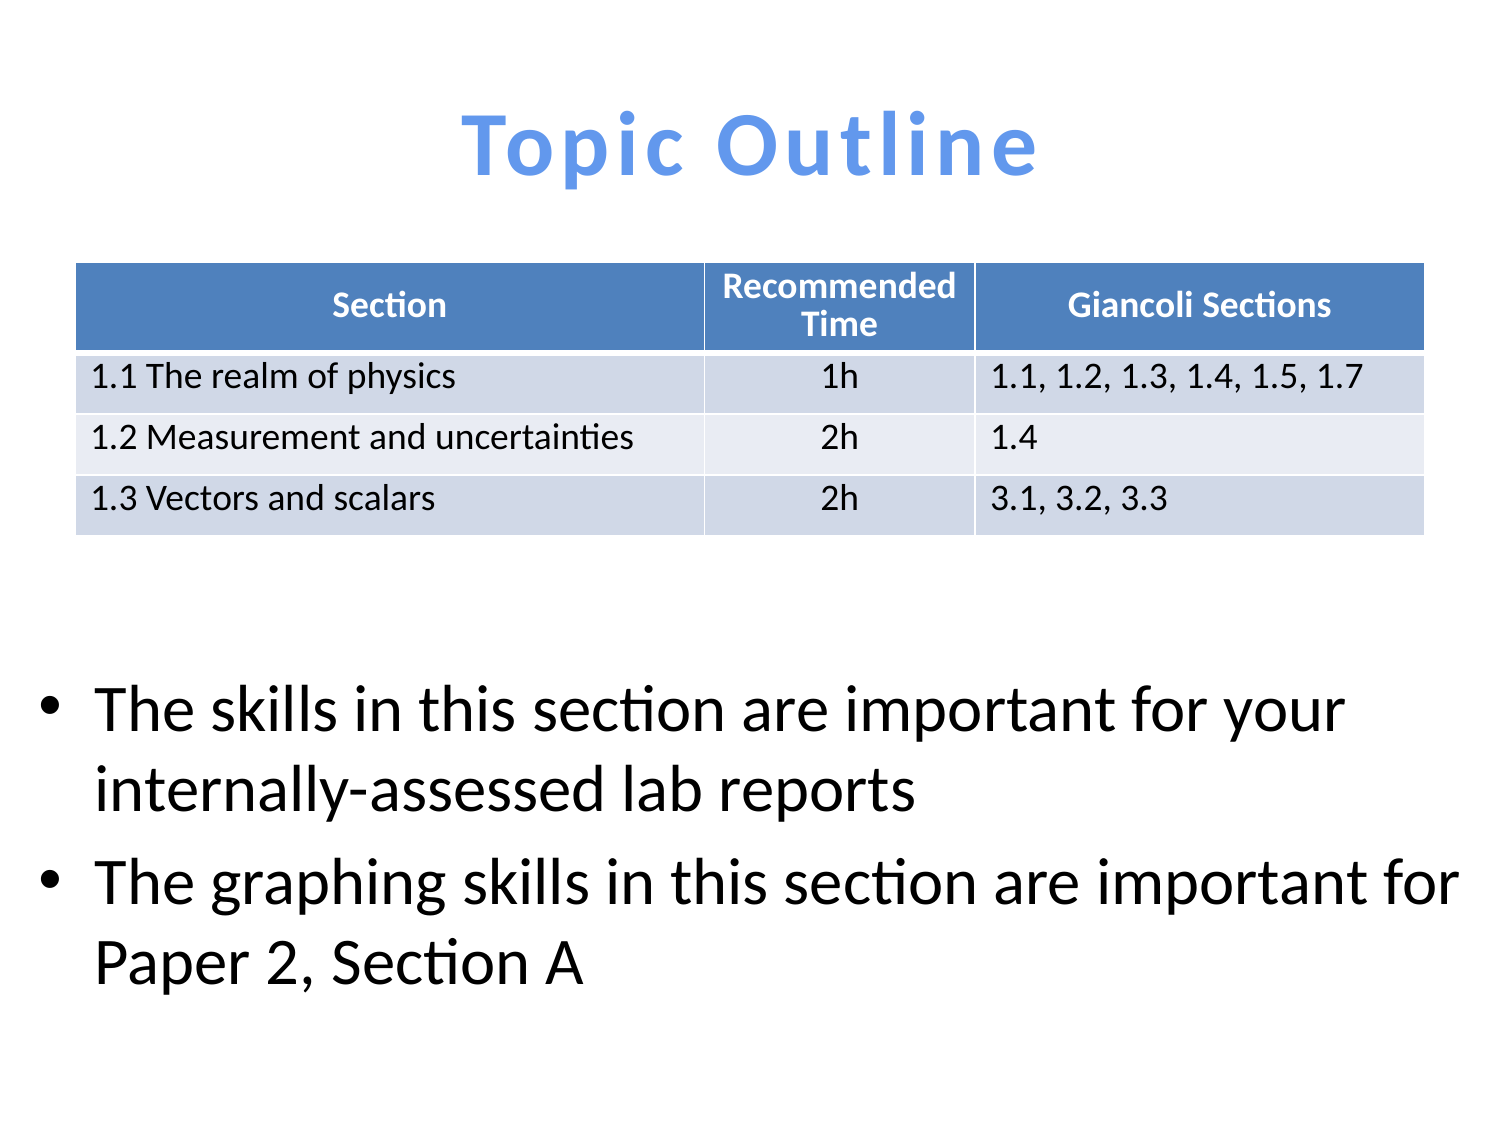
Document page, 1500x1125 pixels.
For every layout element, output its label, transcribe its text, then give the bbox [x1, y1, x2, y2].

table_header Section [76, 263, 704, 350]
title Topic Outline [75, 45, 1425, 233]
table_cell 1.1, 1.2, 1.3, 1.4, 1.5, 1.7 [976, 356, 1424, 413]
table_cell 2h [705, 476, 974, 535]
table_cell 1.1 The realm of physics [76, 356, 704, 413]
table_header Giancoli Sections [976, 263, 1424, 350]
table_header Recommended Time [705, 263, 974, 350]
table_cell 1.2 Measurement and uncertainties [76, 415, 704, 474]
text_box The skills in this section are important for your internally-assessed lab reports The graphing skills in this section are important for Paper 2, Section A [23, 189, 1478, 1125]
table_cell 1.3 Vectors and scalars [76, 476, 704, 535]
table_cell 1h [705, 356, 974, 413]
table_cell 3.1, 3.2, 3.3 [976, 476, 1424, 535]
table_cell 2h [705, 415, 974, 474]
table_cell 1.4 [976, 415, 1424, 474]
